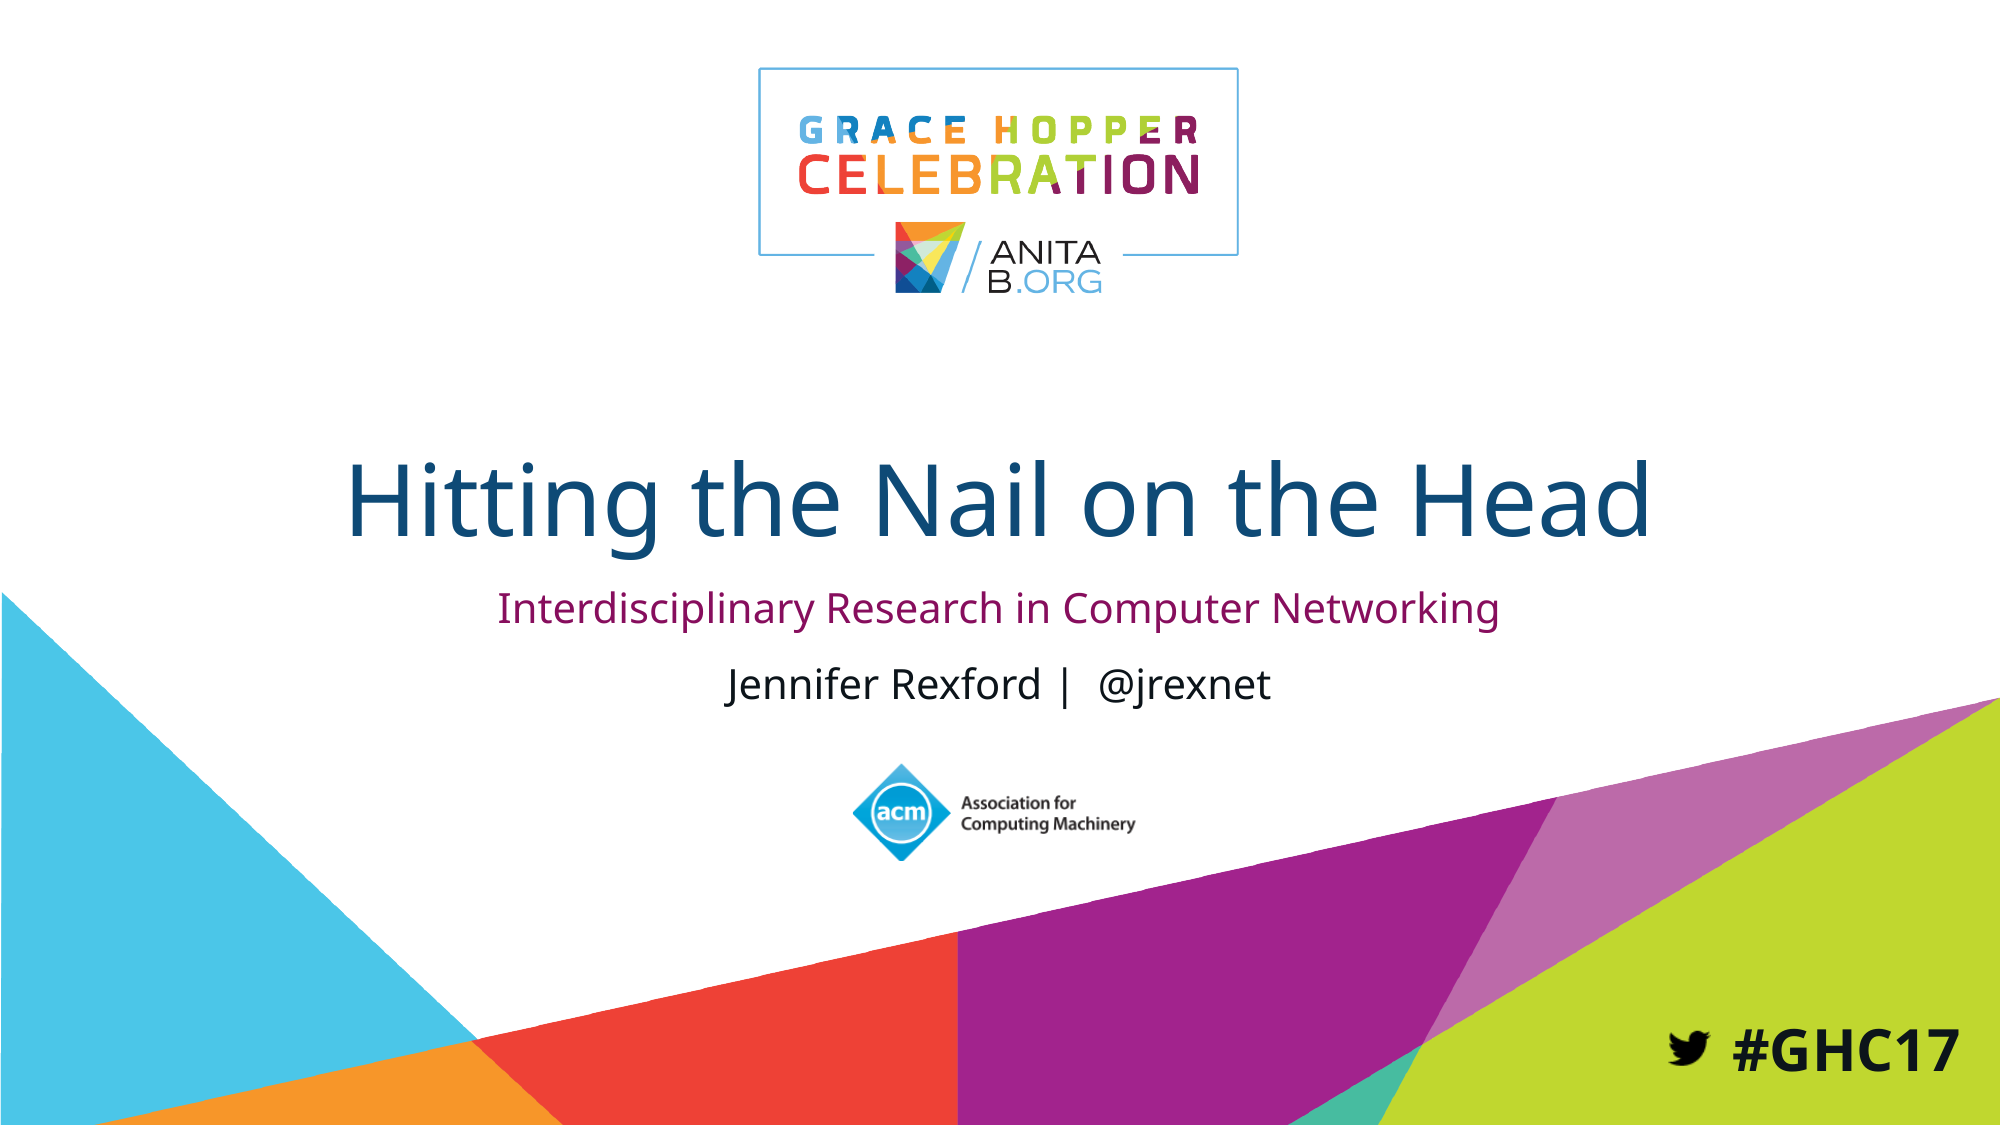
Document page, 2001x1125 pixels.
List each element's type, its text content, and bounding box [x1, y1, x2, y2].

picture [0, 591, 2000, 1125]
title Hitting the Nail on the Head [0, 301, 2000, 566]
text_box Jennifer Rexford | @jrexnet [0, 656, 1999, 753]
subtitle Interdisciplinary Research in Computer Networking [0, 580, 1999, 656]
picture [758, 67, 1239, 301]
